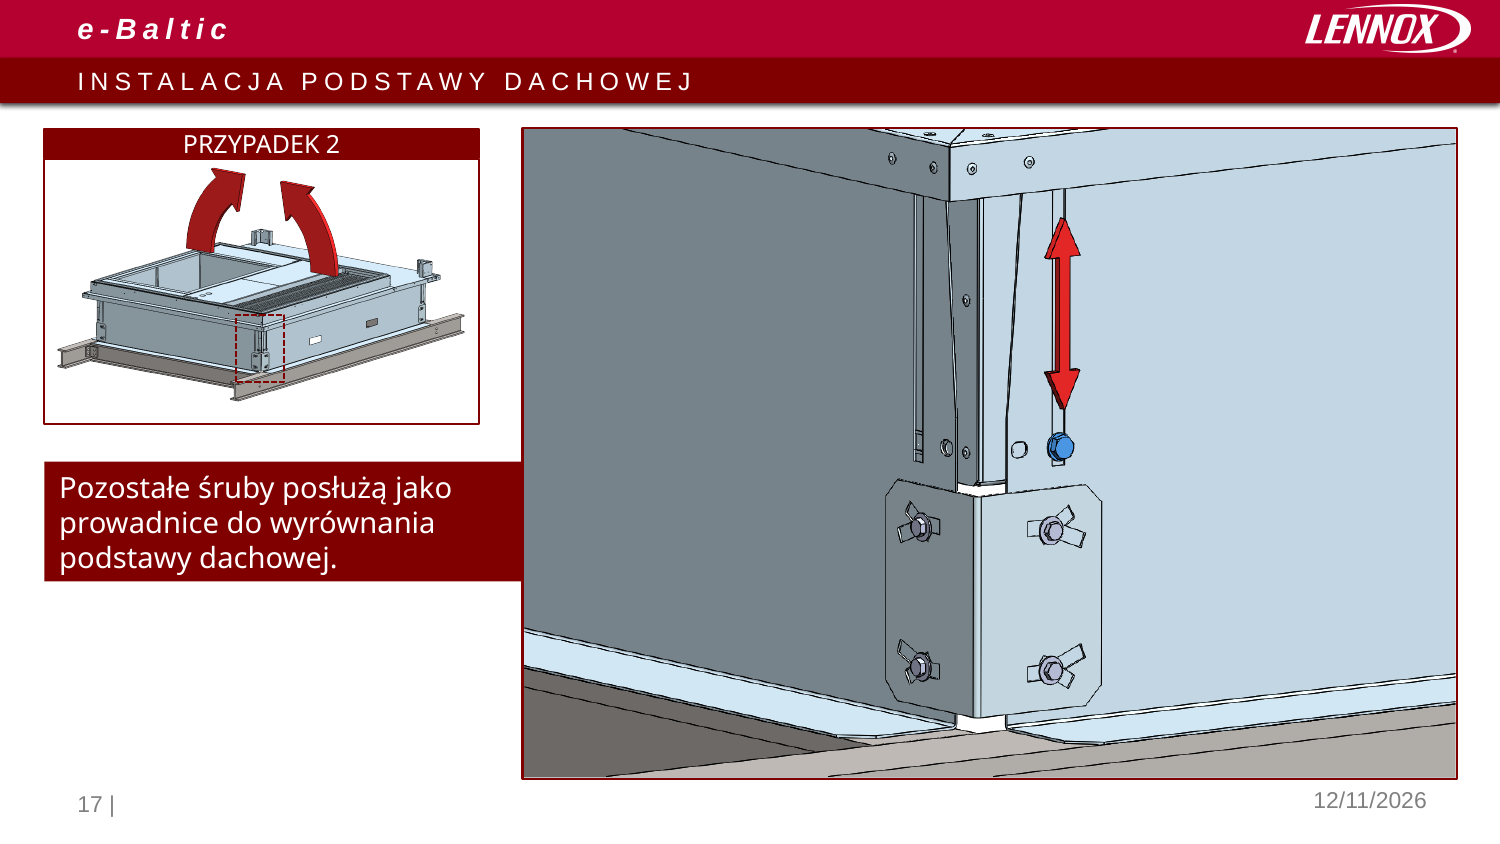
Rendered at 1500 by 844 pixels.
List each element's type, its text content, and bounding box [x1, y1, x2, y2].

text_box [43, 128, 480, 425]
picture [523, 128, 1456, 778]
picture [1462, 4, 1471, 53]
slide_number 17 | [62, 781, 289, 816]
subtitle INSTALACJA PODSTAWY DACHOWEJ [62, 57, 1462, 103]
title e-Baltic [62, 0, 1462, 57]
text_box Pozostałe śruby posłużą jako prowadnice do wyrównania podstawy dachowej. [44, 461, 518, 582]
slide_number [1091, 788, 1442, 816]
